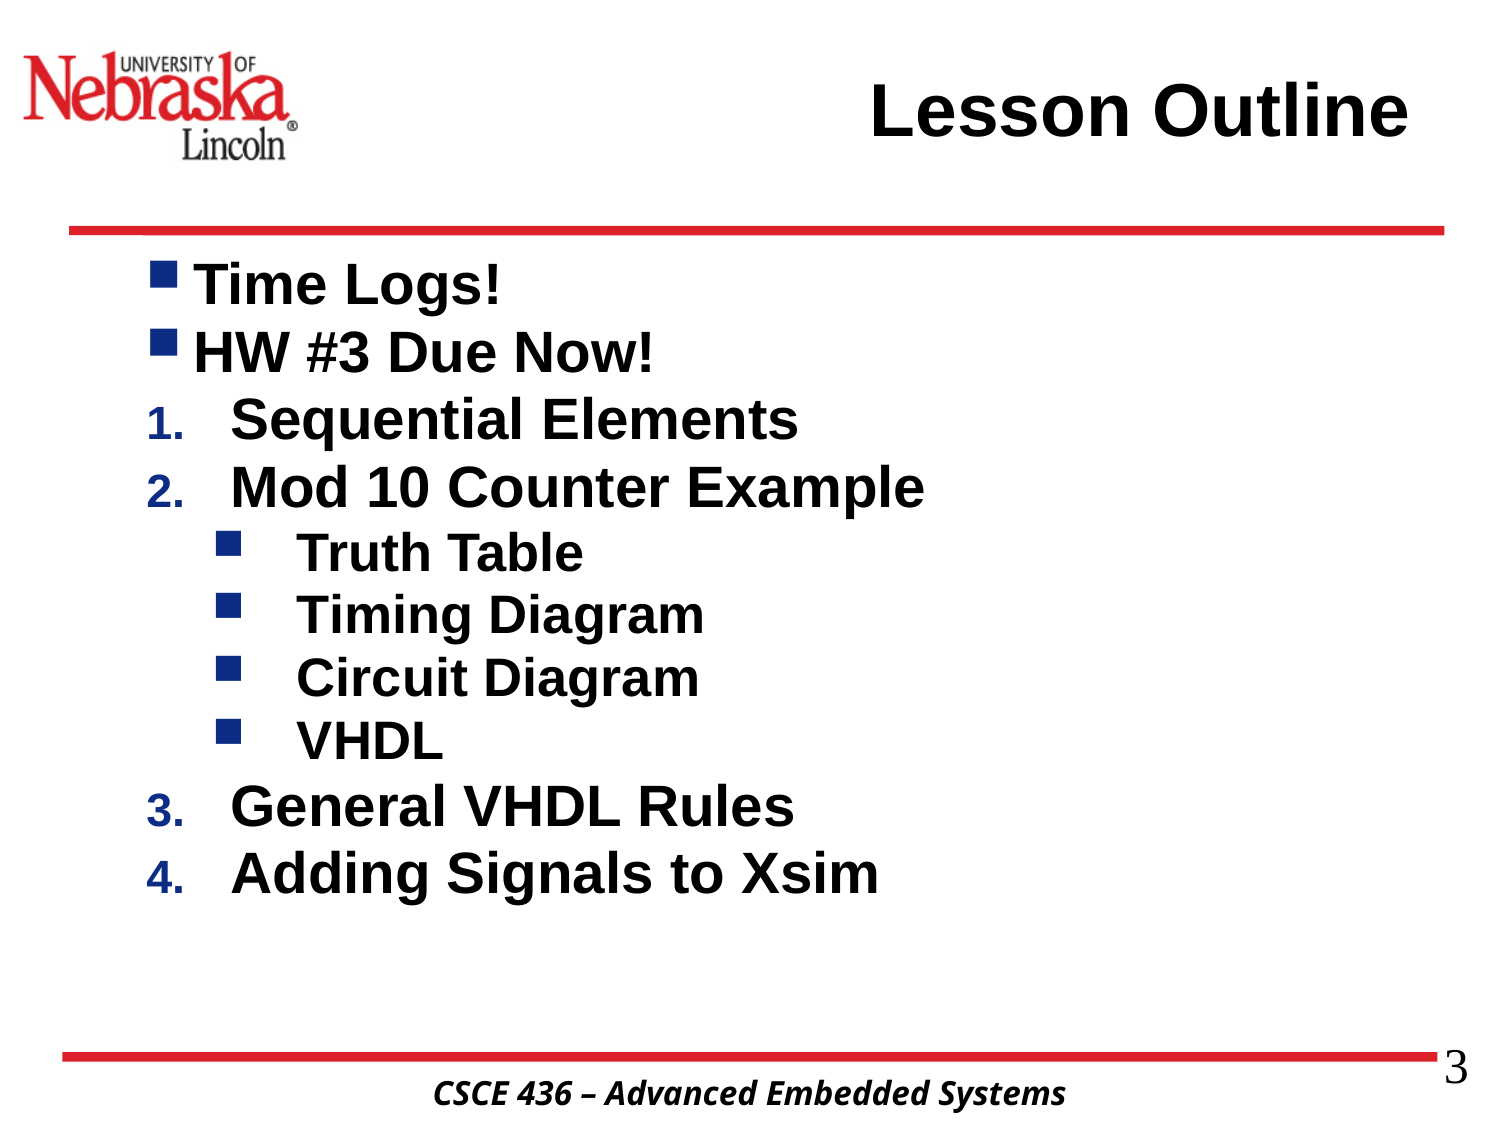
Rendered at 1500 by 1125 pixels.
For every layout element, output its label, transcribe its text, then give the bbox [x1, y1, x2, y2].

slide_number 3 [1133, 1025, 1484, 1105]
picture [1, 32, 313, 181]
title Lesson Outline [313, 12, 1427, 201]
list Time Logs! HW #3 Due Now! Sequential Elements Mod 10 Counter Example Truth Table Timing Diagram Circuit Diagram VHDL General VHDL Rules Adding Signals to Xsim [131, 251, 1466, 962]
